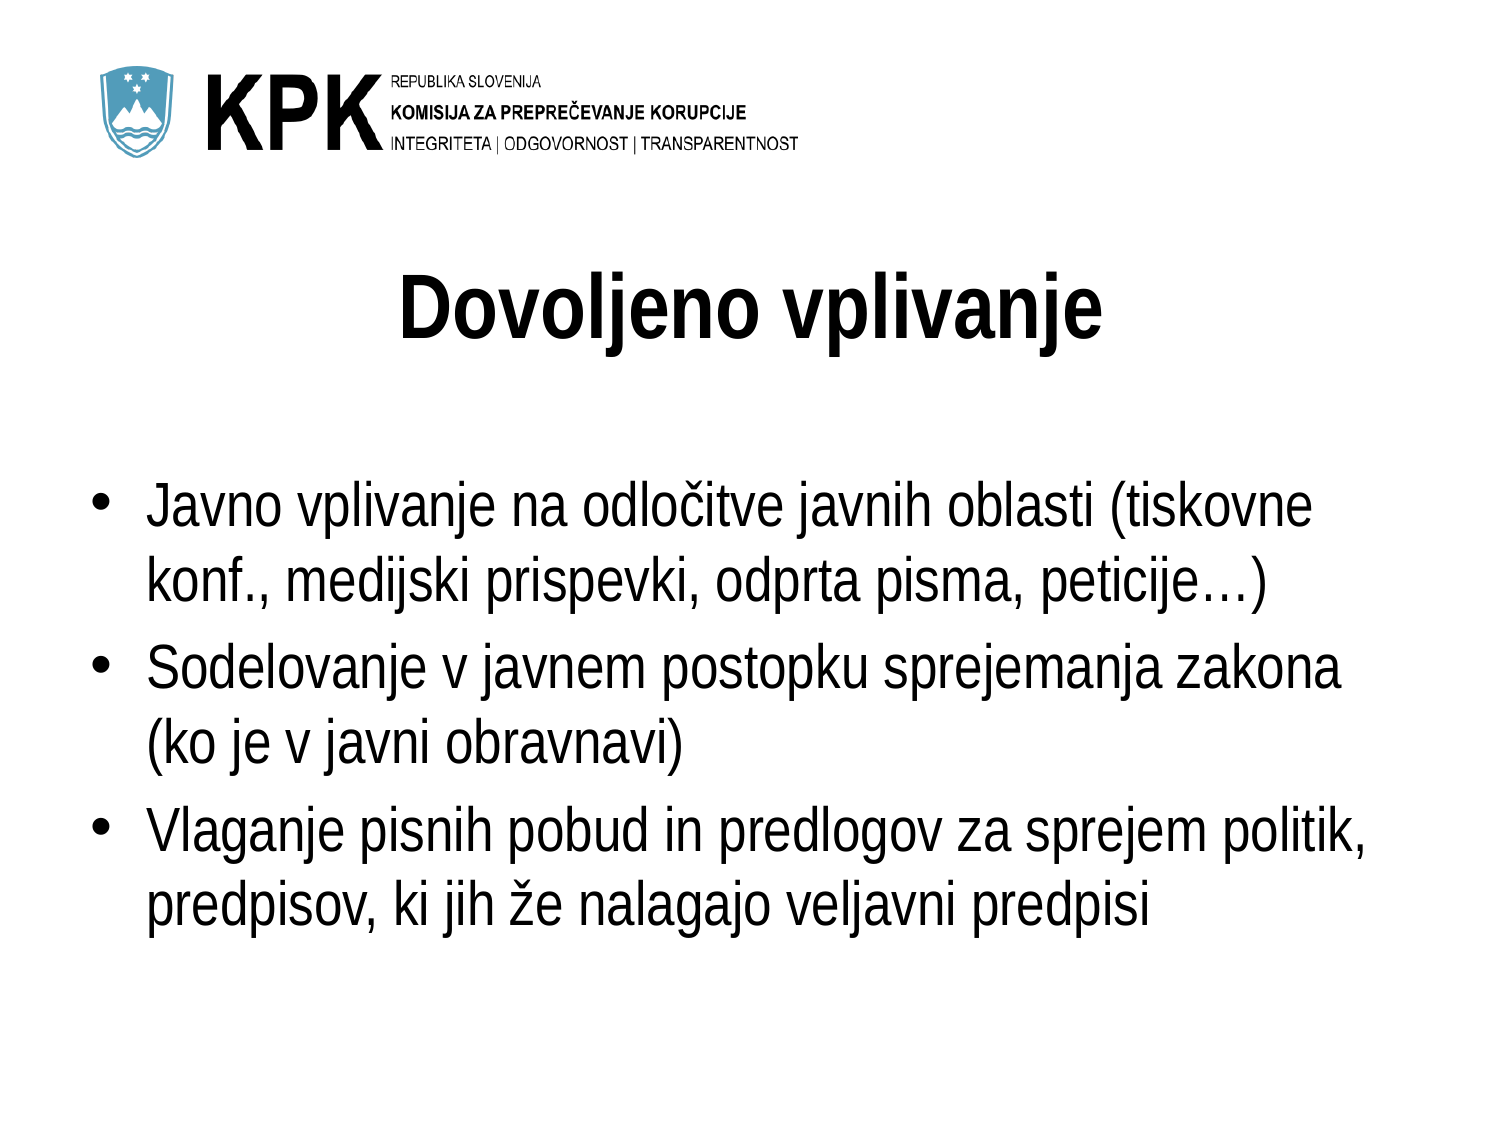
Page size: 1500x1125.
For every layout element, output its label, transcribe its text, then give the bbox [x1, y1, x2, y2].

picture [100, 66, 798, 158]
title Dovoljeno vplivanje [76, 208, 1427, 396]
list Javno vplivanje na odločitve javnih oblasti (tiskovne konf., medijski prispevki, odprta pisma, peticije…) Sodelovanje v javnem postopku sprejemanja zakona (ko je v javni obravnavi) Vlaganje pisnih pobud in predlogov za sprejem politik, predpisov, ki jih že nalagajo veljavni predpisi [75, 456, 1425, 1005]
